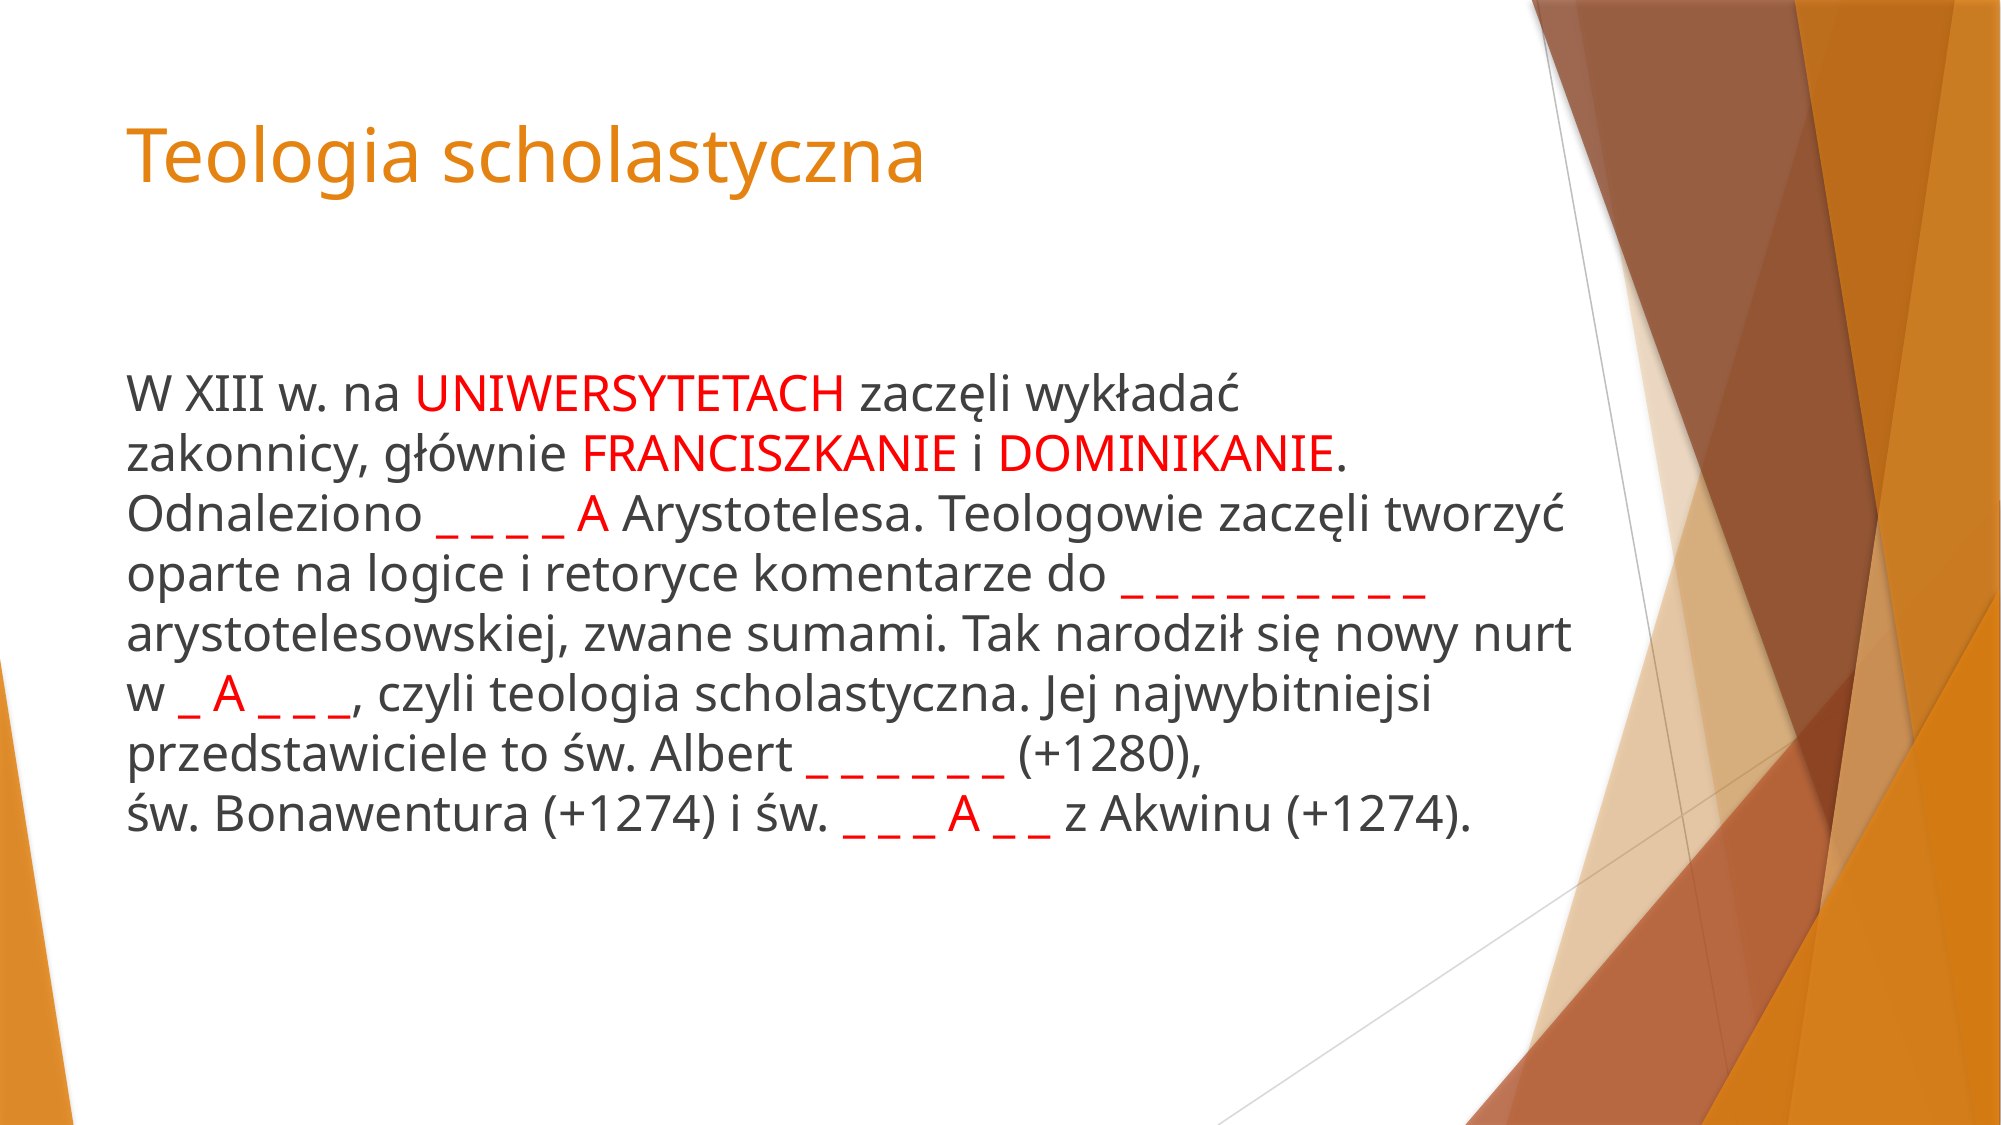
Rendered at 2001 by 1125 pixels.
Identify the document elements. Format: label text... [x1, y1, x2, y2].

title Teologia scholastyczna [111, 99, 1522, 317]
list W XIII w. na UNIWERSYTETACH zaczęli wykładać zakonnicy, głównie FRANCISZKANIE i DOMINIKANIE. Odnaleziono _ _ _ _ A Arystotelesa. Teologowie zaczęli tworzyć oparte na logice i retoryce komentarze do _ _ _ _ _ _ _ _ _ arystotelesowskiej, zwane sumami. Tak narodził się nowy nurt w _ A _ _ _, czyli teologia scholastyczna. Jej najwybitniejsi przedstawiciele to św. Albert _ _ _ _ _ _ (+1280), św. Bonawentura (+1274) i św. _ _ _ A _ _ z Akwinu (+1274). [111, 354, 1604, 992]
